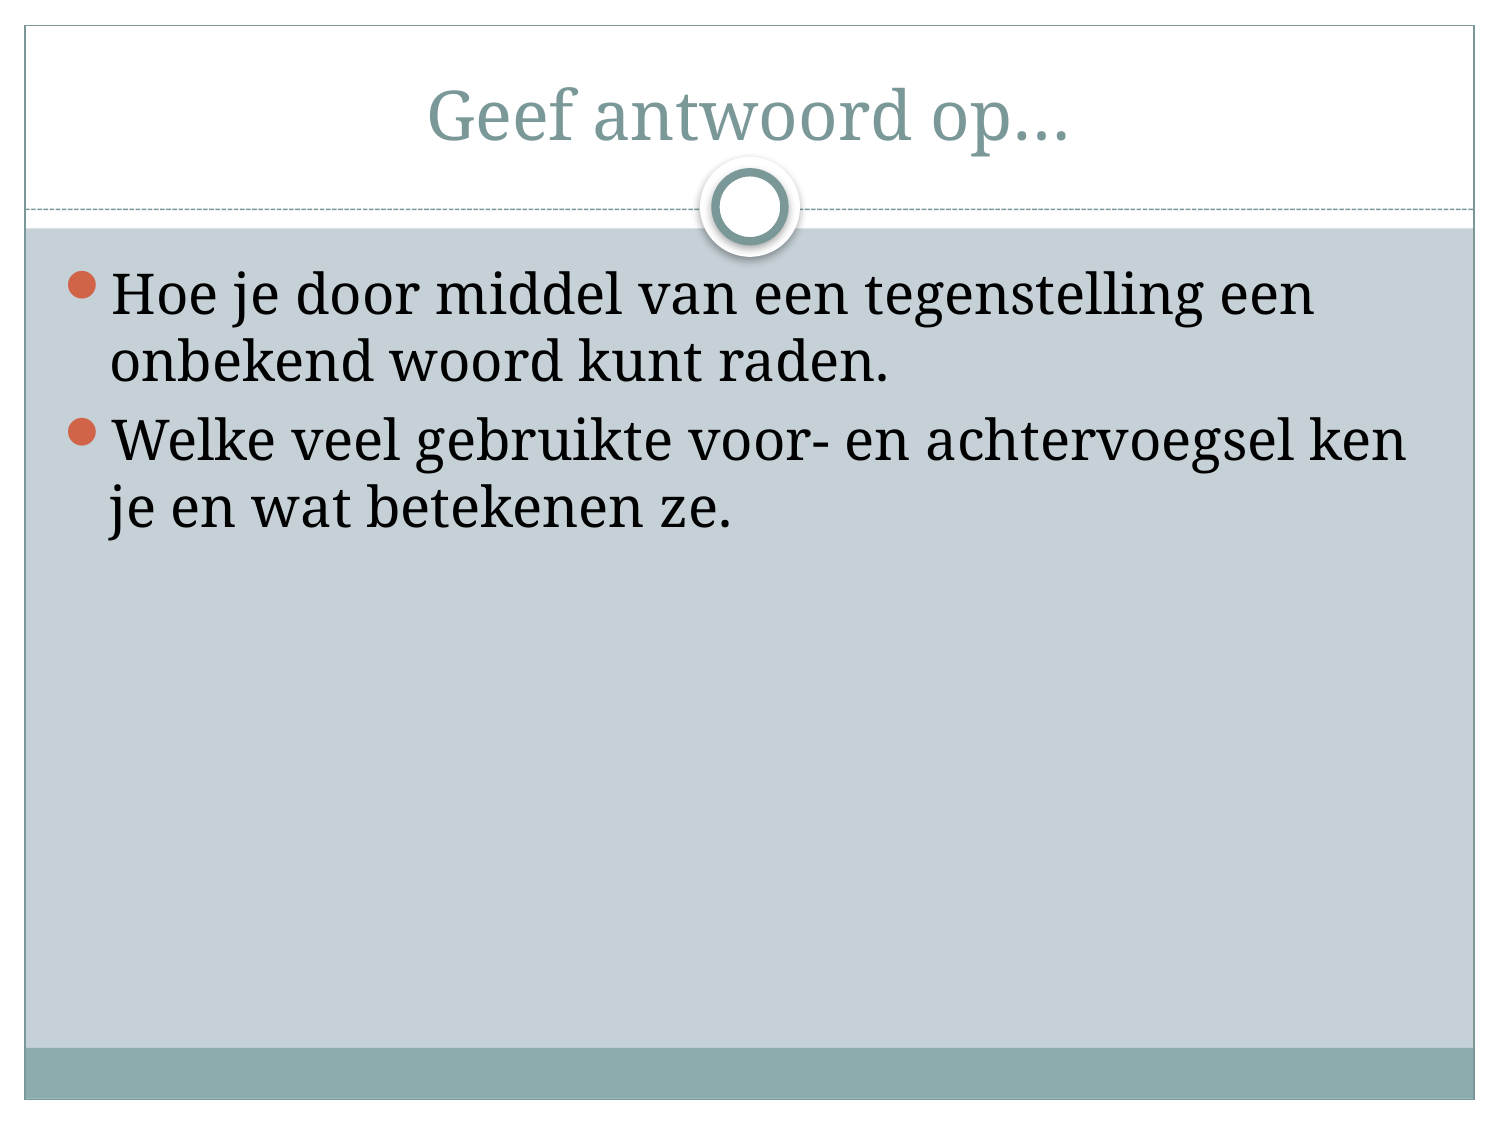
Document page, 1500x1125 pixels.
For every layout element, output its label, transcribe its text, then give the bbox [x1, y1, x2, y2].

list Hoe je door middel van een tegenstelling een onbekend woord kunt raden. Welke veel gebruikte voor- en achtervoegsel ken je en wat betekenen ze. [49, 250, 1445, 1001]
title Geef antwoord op… [49, 37, 1450, 162]
